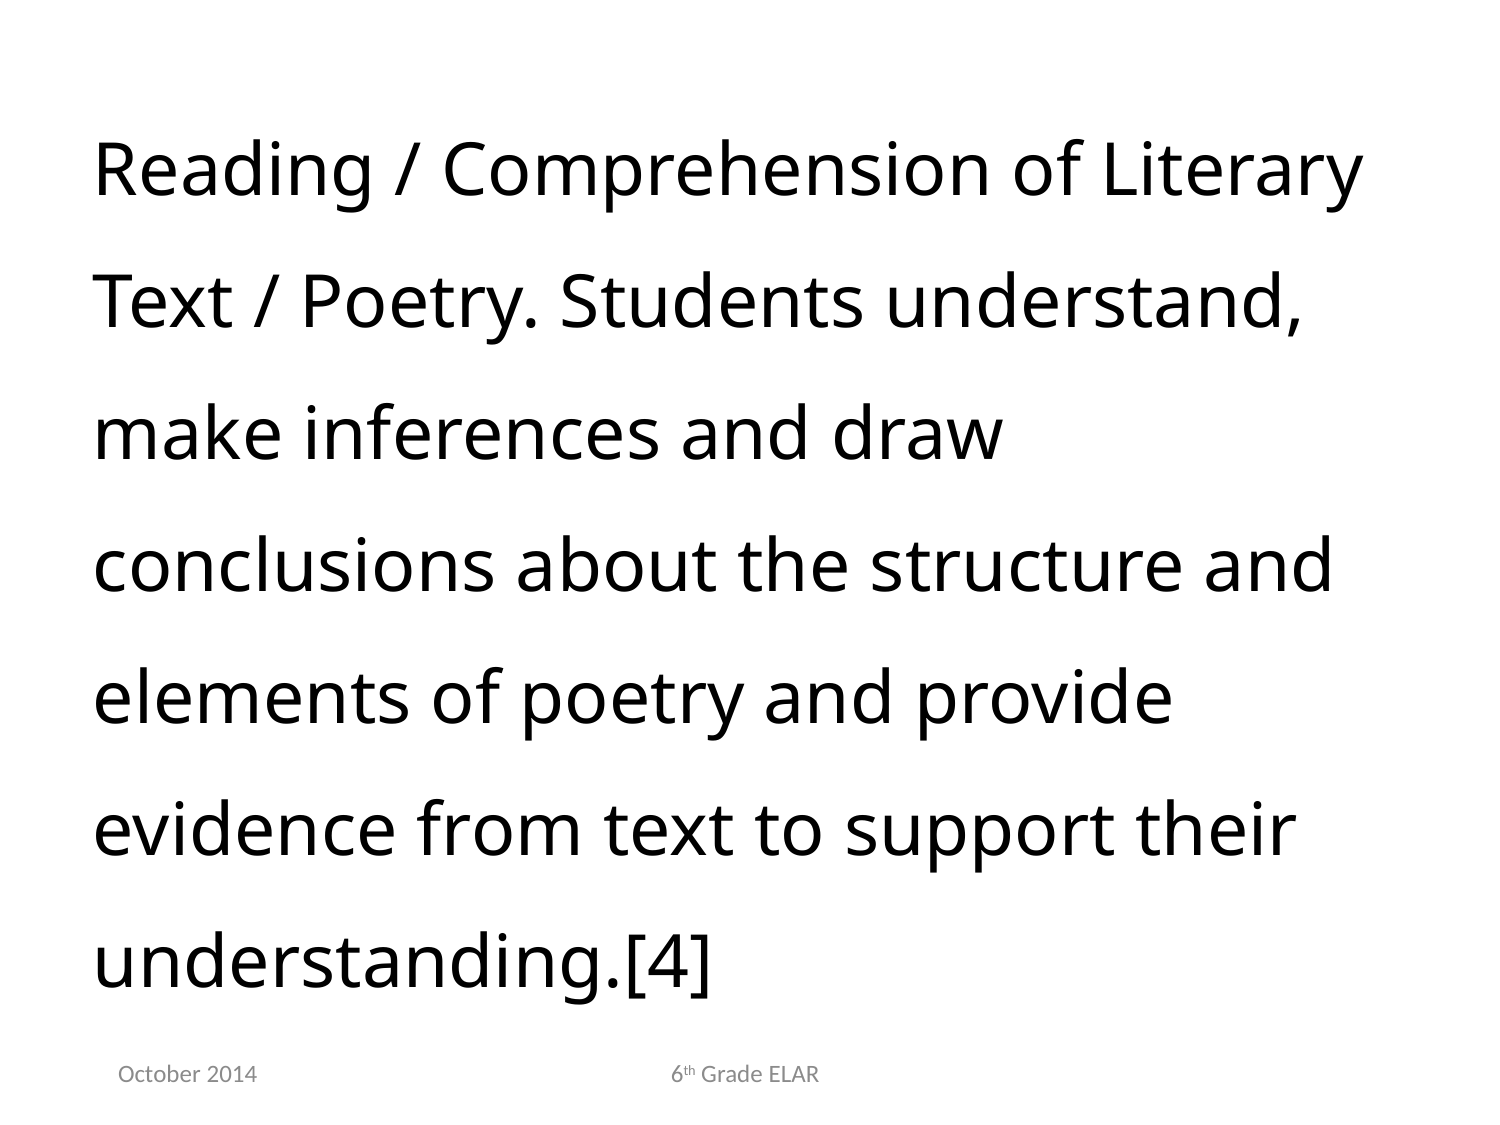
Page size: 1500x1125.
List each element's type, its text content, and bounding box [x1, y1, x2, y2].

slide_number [103, 1042, 441, 1103]
footer 6th Grade ELAR [492, 1042, 999, 1103]
subtitle Reading / Comprehension of Literary Text / Poetry. Students understand, make inferences and draw conclusions about the structure and elements of poetry and provide evidence from text to support their understanding.[4] [78, 70, 1429, 1014]
